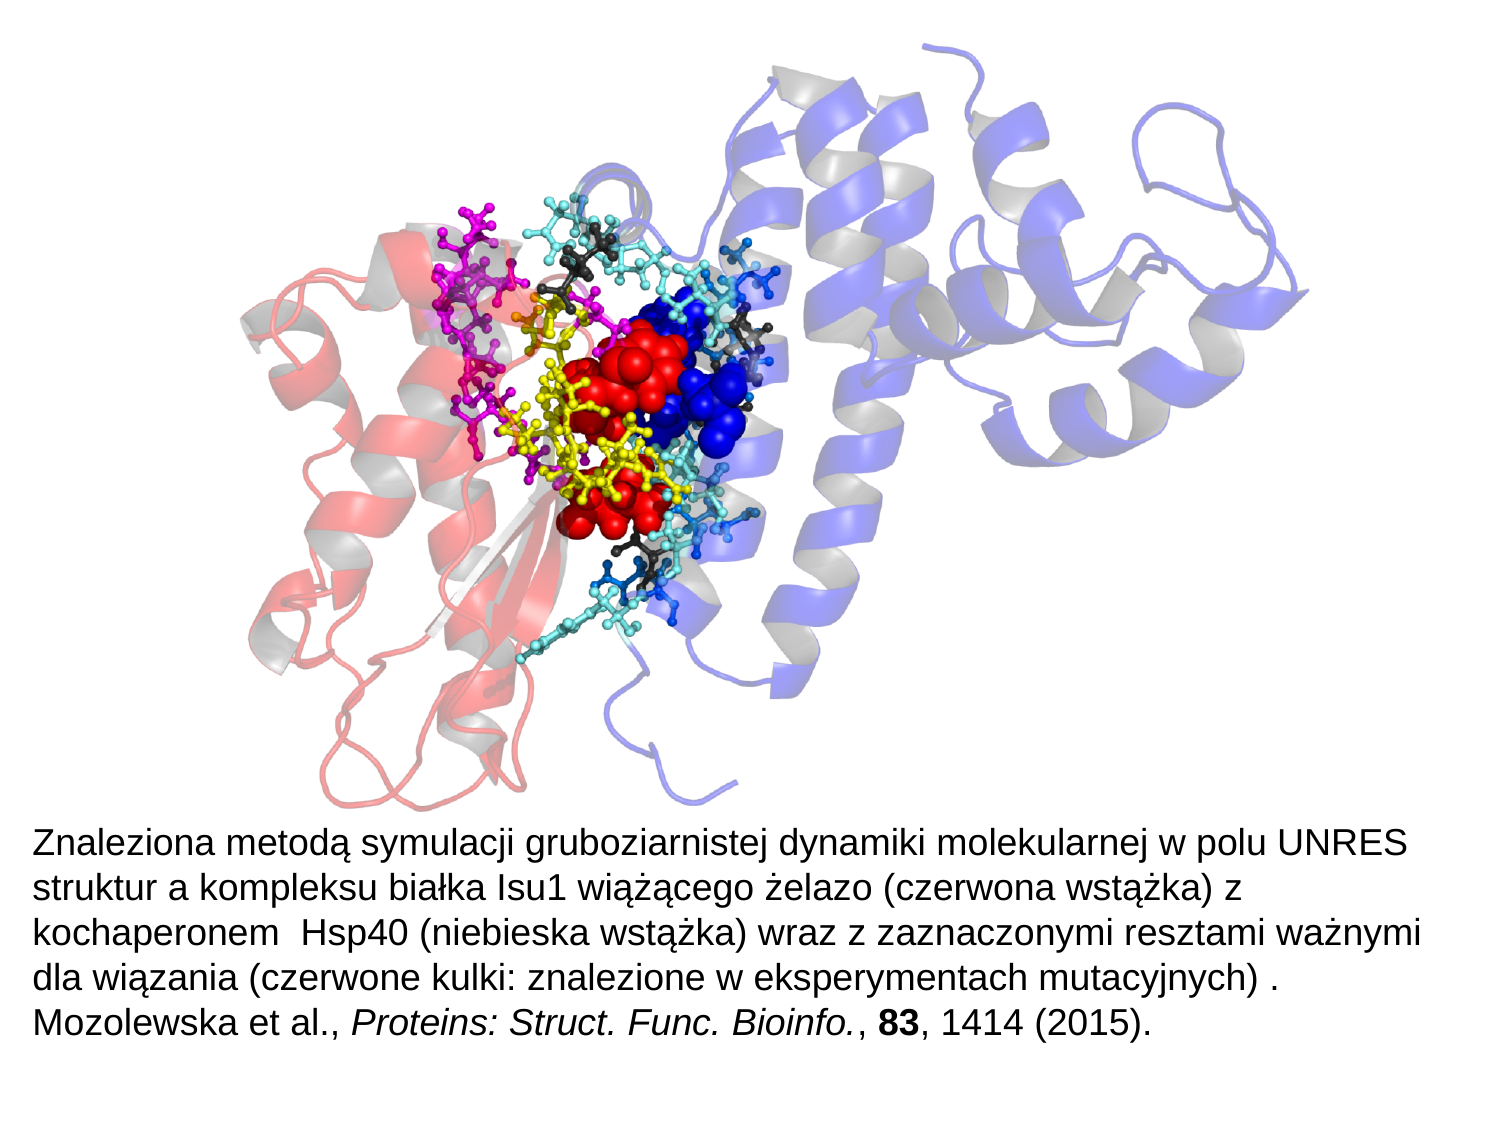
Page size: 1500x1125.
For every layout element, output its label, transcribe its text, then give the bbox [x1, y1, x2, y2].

picture [229, 0, 1321, 902]
text_box Znaleziona metodą symulacji gruboziarnistej dynamiki molekularnej w polu UNRES struktur a kompleksu białka Isu1 wiążącego żelazo (czerwona wstążka) z kochaperonem Hsp40 (niebieska wstążka) wraz z zaznaczonymi resztami ważnymi dla wiązania (czerwone kulki: znalezione w eksperymentach mutacyjnych) . Mozolewska et al., Proteins: Struct. Func. Bioinfo., 83, 1414 (2015). [17, 810, 1488, 1050]
